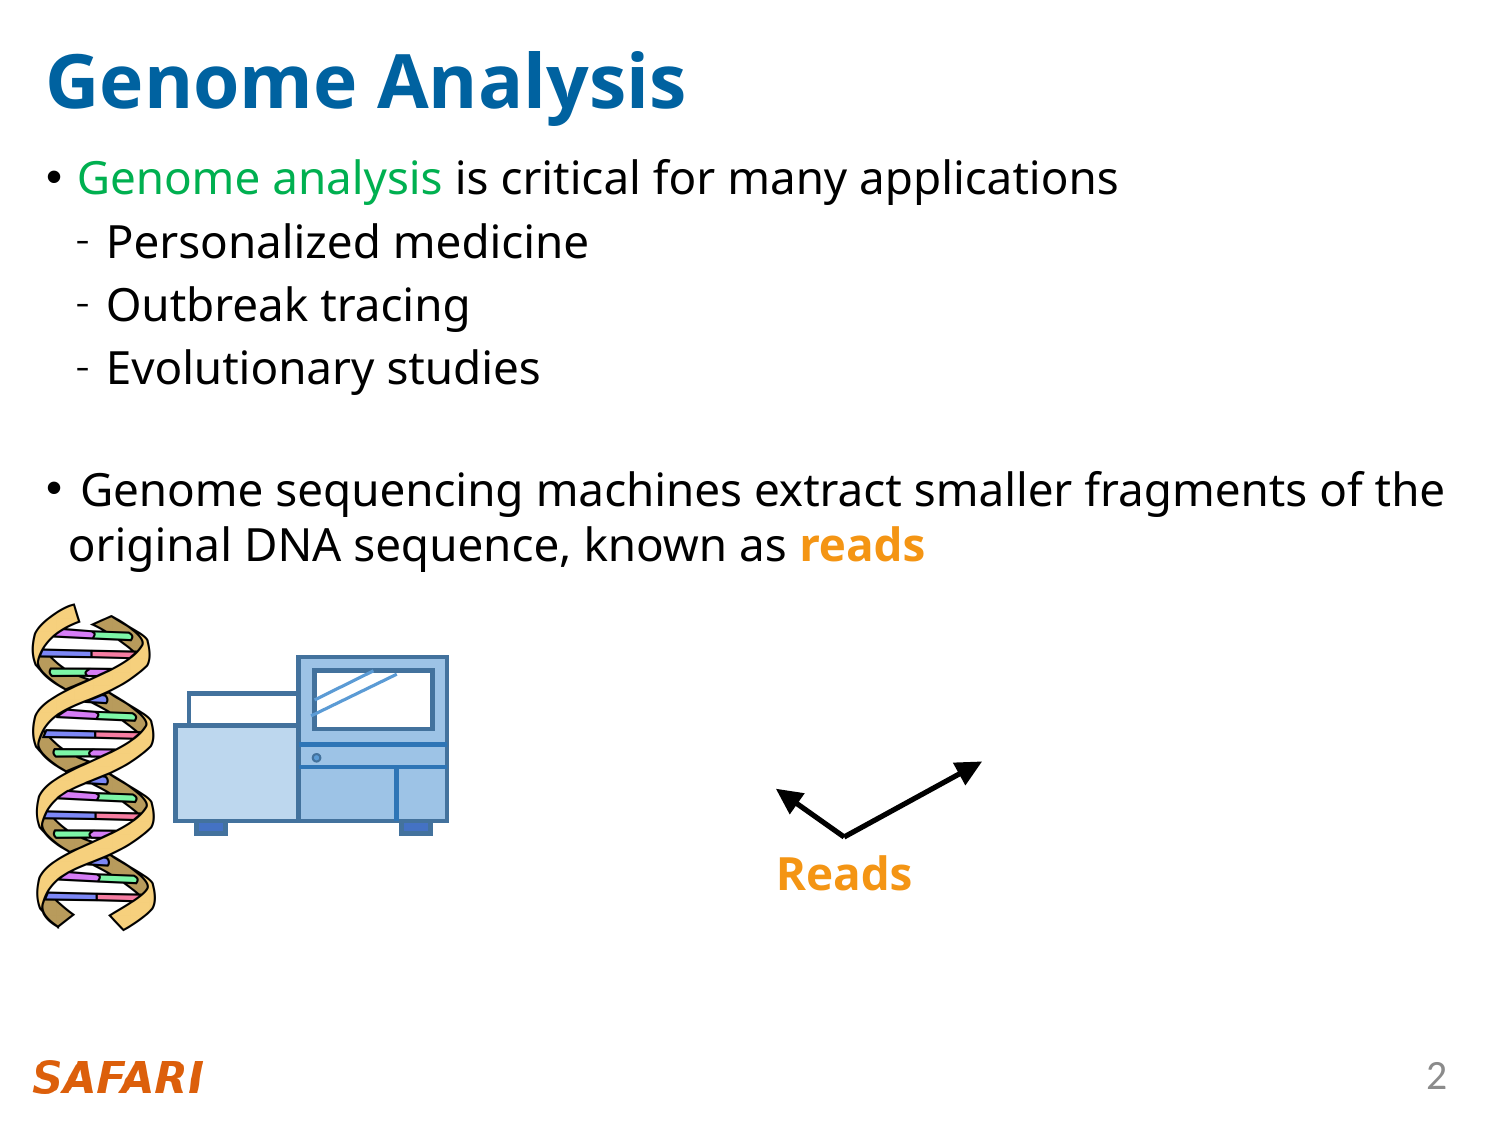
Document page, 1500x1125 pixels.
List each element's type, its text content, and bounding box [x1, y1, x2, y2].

text_box [188, 693, 298, 725]
text_box [311, 753, 322, 763]
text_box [776, 788, 844, 837]
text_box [311, 674, 397, 716]
text_box [298, 745, 448, 766]
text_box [314, 670, 374, 674]
text_box Genome sequencing machines extract smaller fragments of the original DNA sequence, known as reads [31, 452, 1487, 551]
title Genome Analysis [31, 15, 1475, 141]
text_box [401, 822, 432, 835]
text_box Reads [758, 836, 930, 907]
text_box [844, 761, 982, 837]
text_box [314, 670, 433, 730]
text_box [73, 766, 361, 967]
text_box [175, 725, 298, 822]
text_box [298, 768, 448, 822]
text_box [195, 822, 226, 835]
list Genome analysis is critical for many applications Personalized medicine Outbreak tracing Evolutionary studies [31, 141, 1487, 424]
text_box [298, 656, 448, 744]
picture [31, 1051, 209, 1104]
picture [19, 591, 168, 943]
